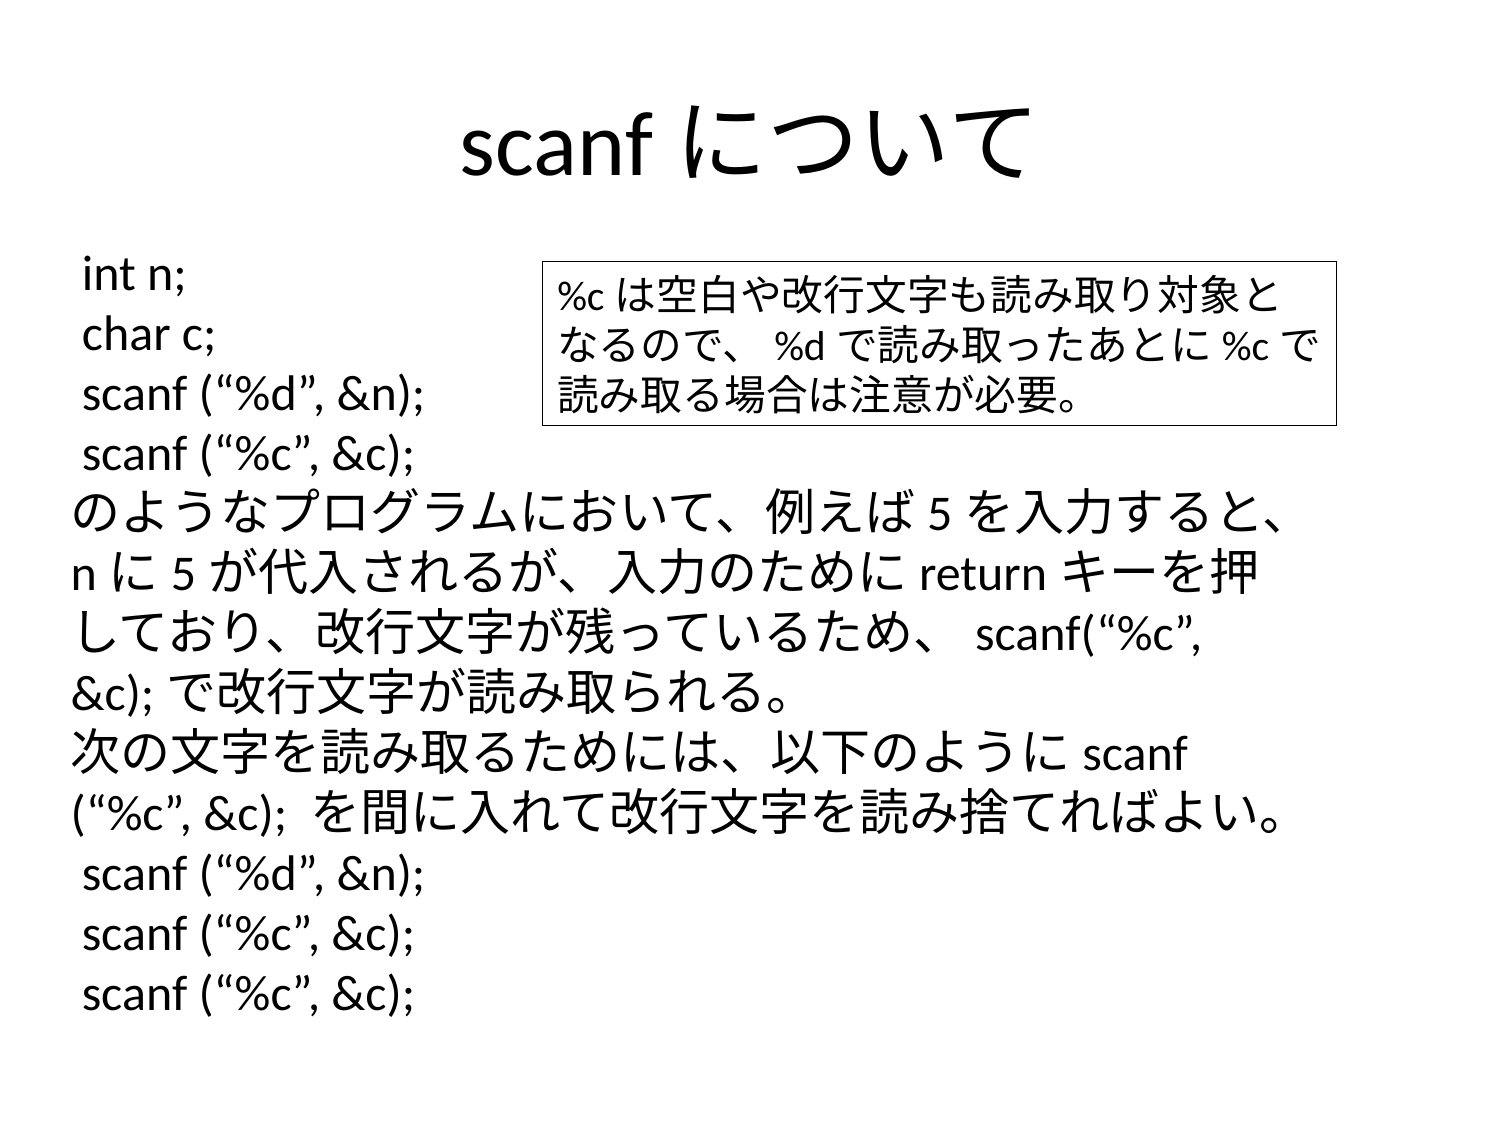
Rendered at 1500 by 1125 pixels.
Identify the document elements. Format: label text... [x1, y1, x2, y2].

text_box %cは空白や改行文字も読み取り対象となるので、%dで読み取ったあとに%cで読み取る場合は注意が必要。 [542, 261, 1337, 426]
text_box int n; char c; scanf (“%d”, &n); scanf (“%c”, &c); のようなプログラムにおいて、例えば5を入力すると、nに5が代入されるが、入力のためにreturnキーを押しており、改行文字が残っているため、scanf(“%c”, &c);で改行文字が読み取られる。 次の文字を読み取るためには、以下のようにscanf (“%c”, &c); を間に入れて改行文字を読み捨てればよい。 scanf (“%d”, &n); scanf (“%c”, &c); scanf (“%c”, &c); [55, 232, 1306, 1028]
title scanfについて [75, 45, 1425, 233]
